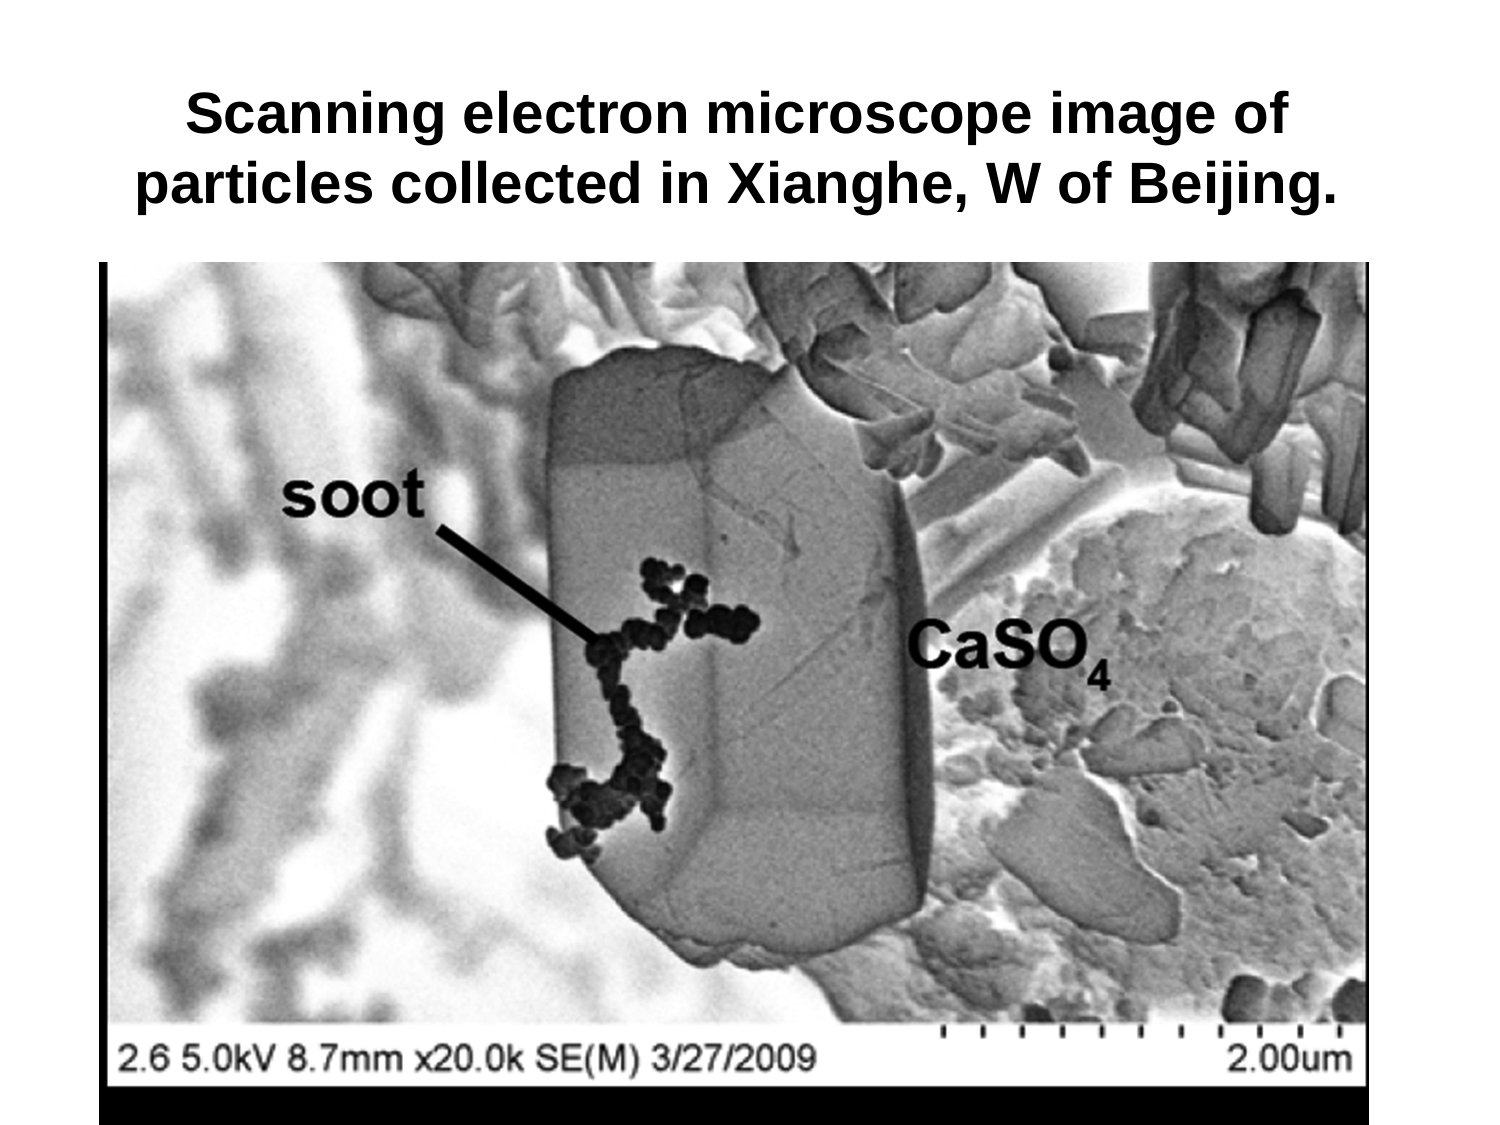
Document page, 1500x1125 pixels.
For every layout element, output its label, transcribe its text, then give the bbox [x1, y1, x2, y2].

title Scanning electron microscope image of particles collected in Xianghe, W of Beijing. [99, 24, 1375, 267]
picture [99, 262, 1369, 1125]
